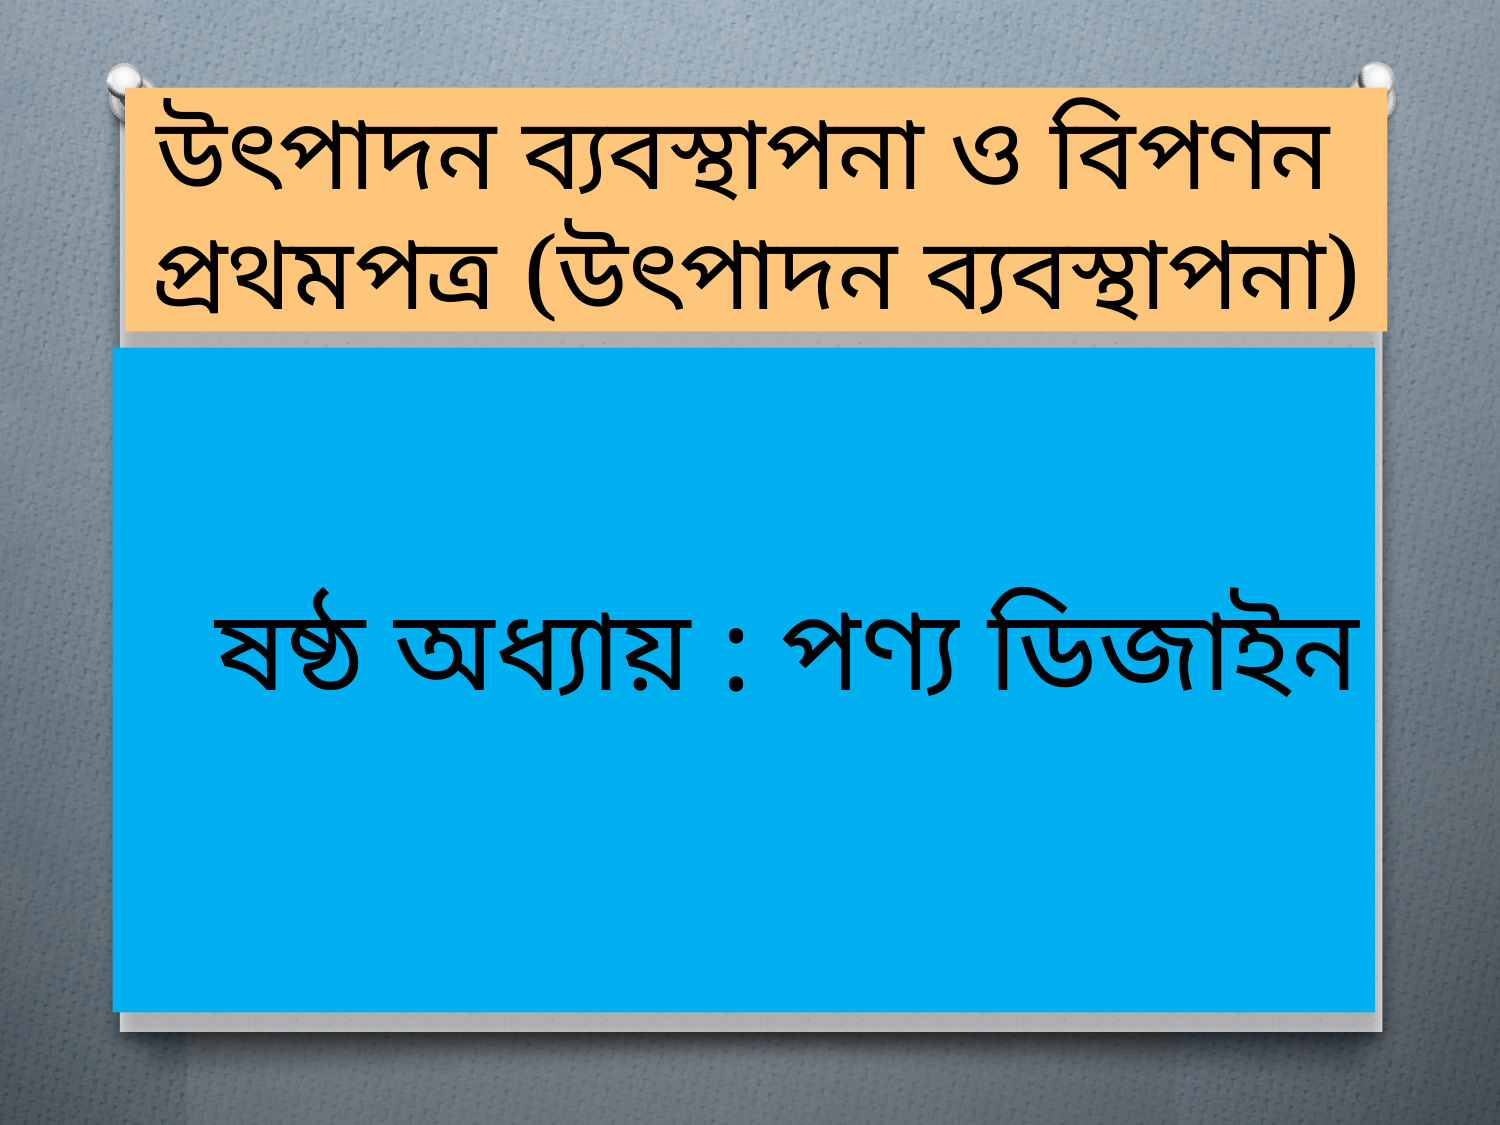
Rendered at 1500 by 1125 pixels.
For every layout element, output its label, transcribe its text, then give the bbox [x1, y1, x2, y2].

list ষষ্ঠ অধ্যায় : পণ্য ডিজাইন [112, 347, 1375, 1013]
picture [1317, 35, 1439, 142]
title উৎপাদন ব্যবস্থাপনা ও বিপণন প্রথমপত্র (উৎপাদন ব্যবস্থাপনা) [125, 87, 1388, 332]
picture [75, 29, 198, 138]
